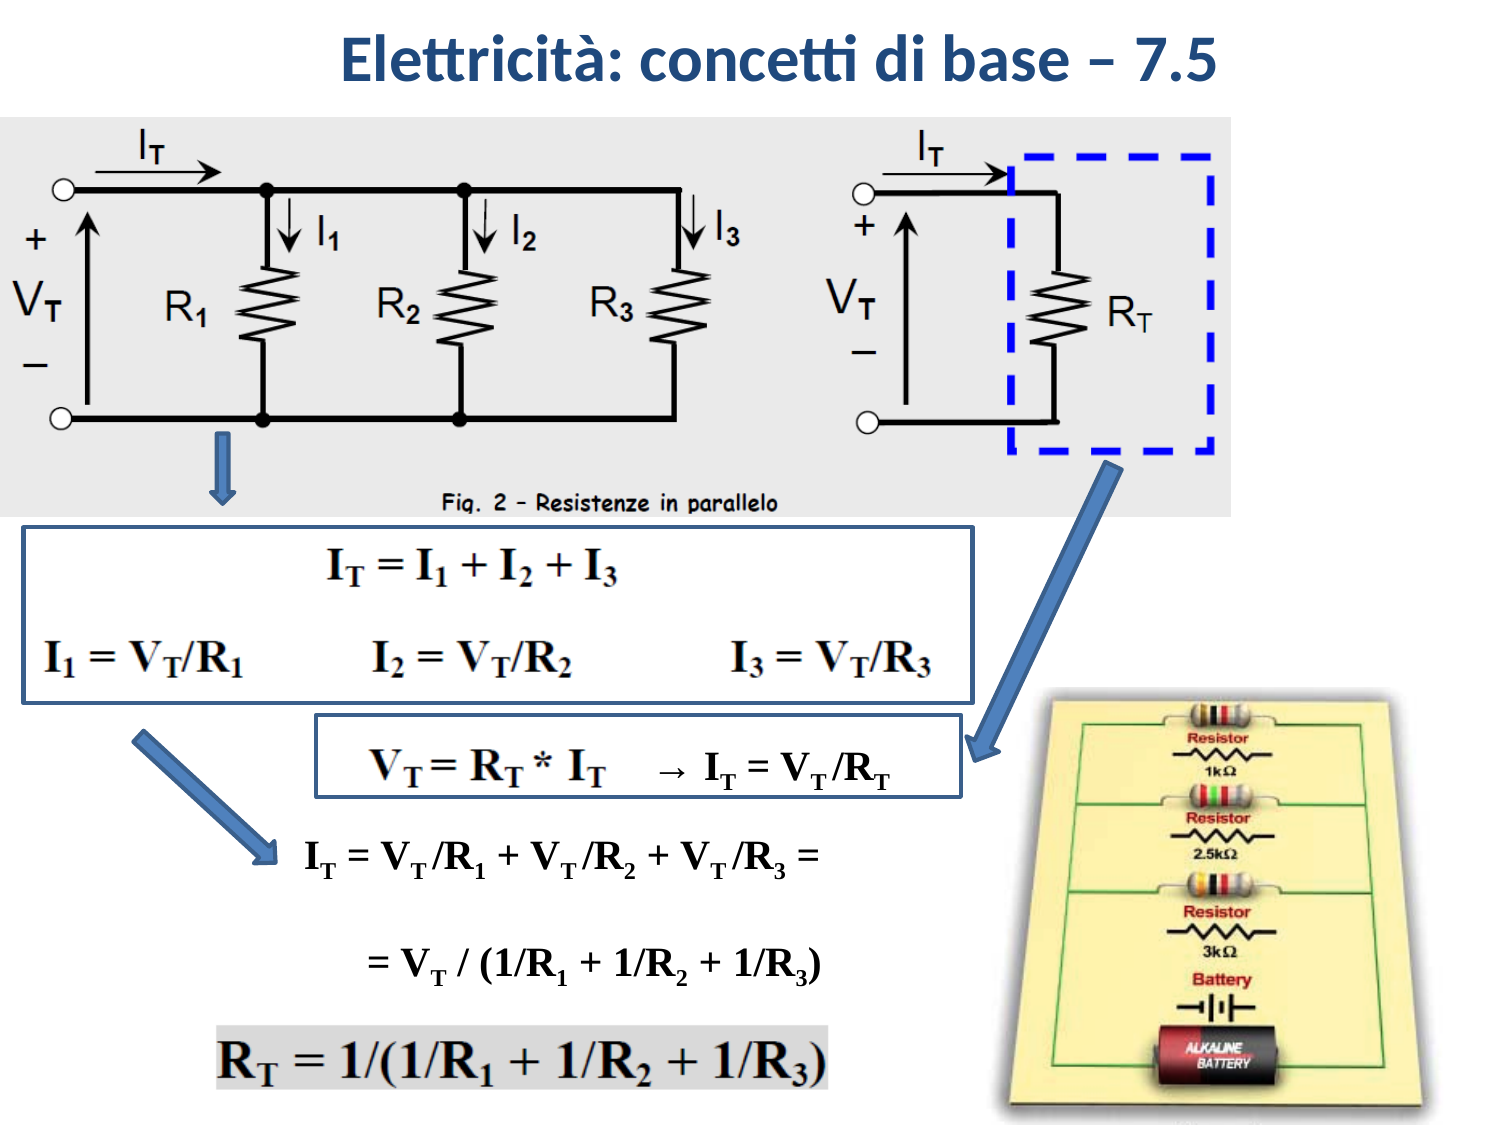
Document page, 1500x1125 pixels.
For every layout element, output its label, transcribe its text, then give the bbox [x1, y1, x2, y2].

picture [34, 527, 1500, 1125]
text_box [21, 526, 31, 705]
text_box [952, 526, 975, 685]
text_box Elettricità: concetti di base – 7.5 [325, 7, 1236, 102]
picture [0, 116, 1231, 517]
text_box [224, 829, 278, 866]
text_box IT = VT /R1 + VT /R2 + VT /R3 = = VT / (1/R1 + 1/R2 + 1/R3) [289, 829, 837, 999]
text_box [998, 526, 1098, 685]
